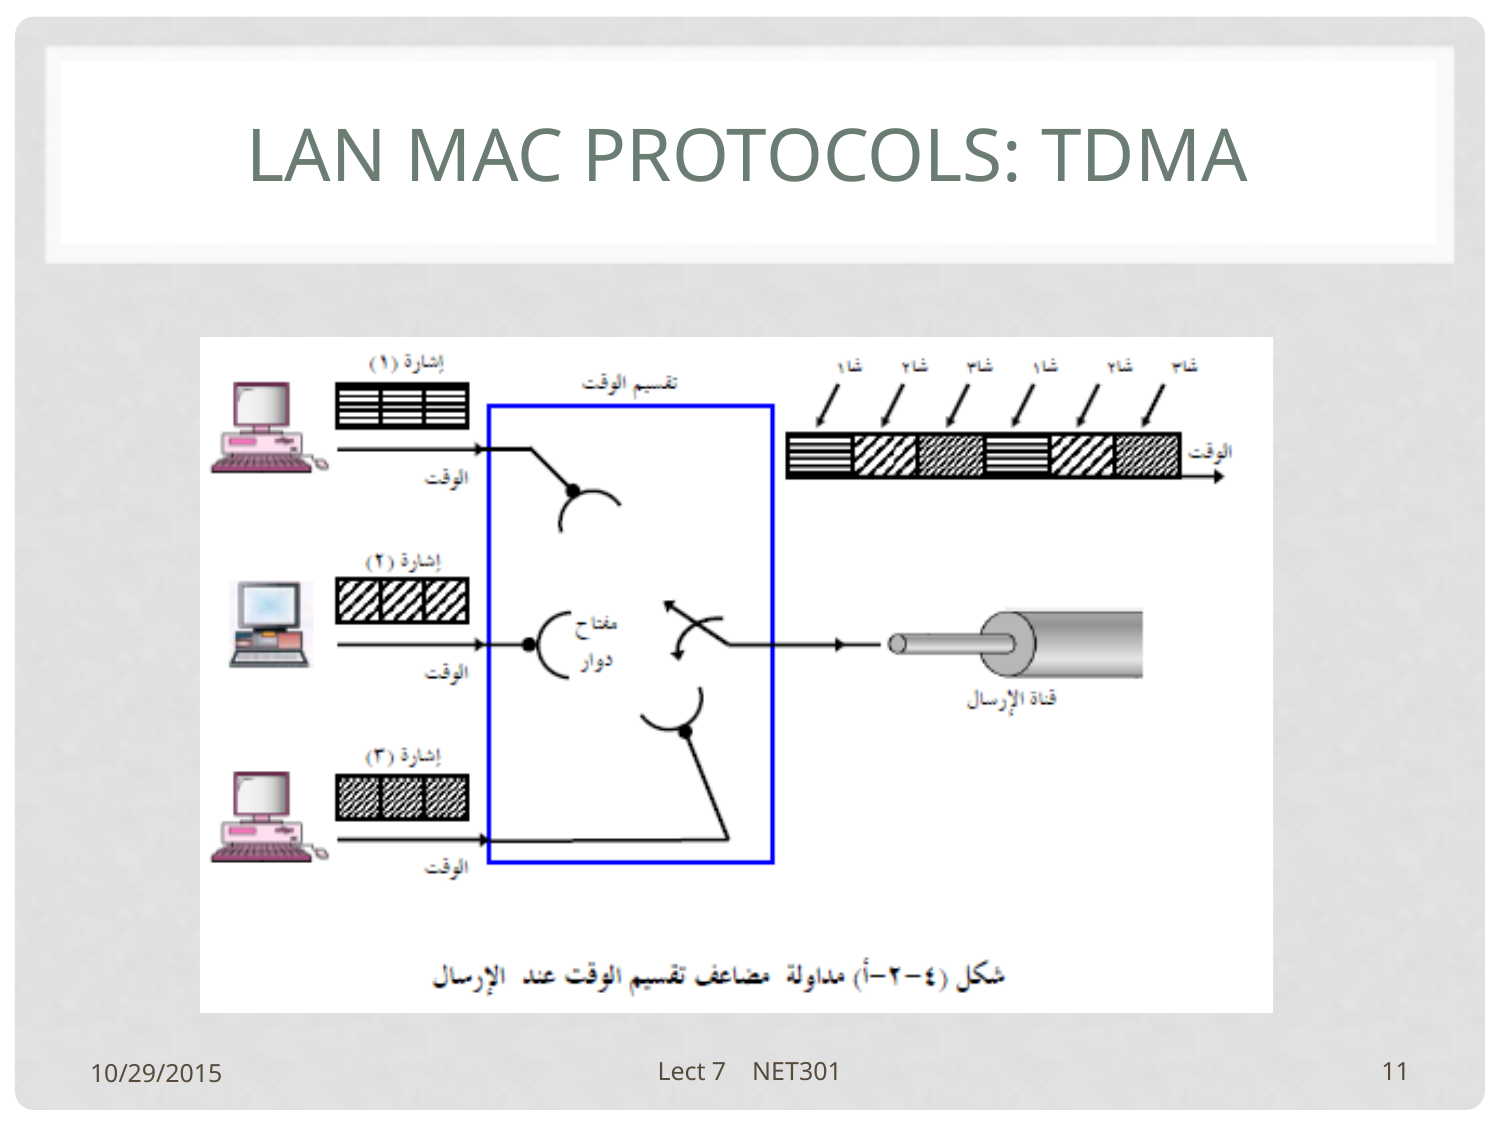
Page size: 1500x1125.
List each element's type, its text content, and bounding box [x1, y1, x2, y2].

picture [199, 337, 1274, 1013]
title LAN MAC protocols: TDMA [69, 66, 1425, 238]
footer Lect 7 NET301 [512, 1042, 988, 1103]
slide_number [75, 1042, 425, 1103]
slide_number 11 [1074, 1042, 1425, 1103]
